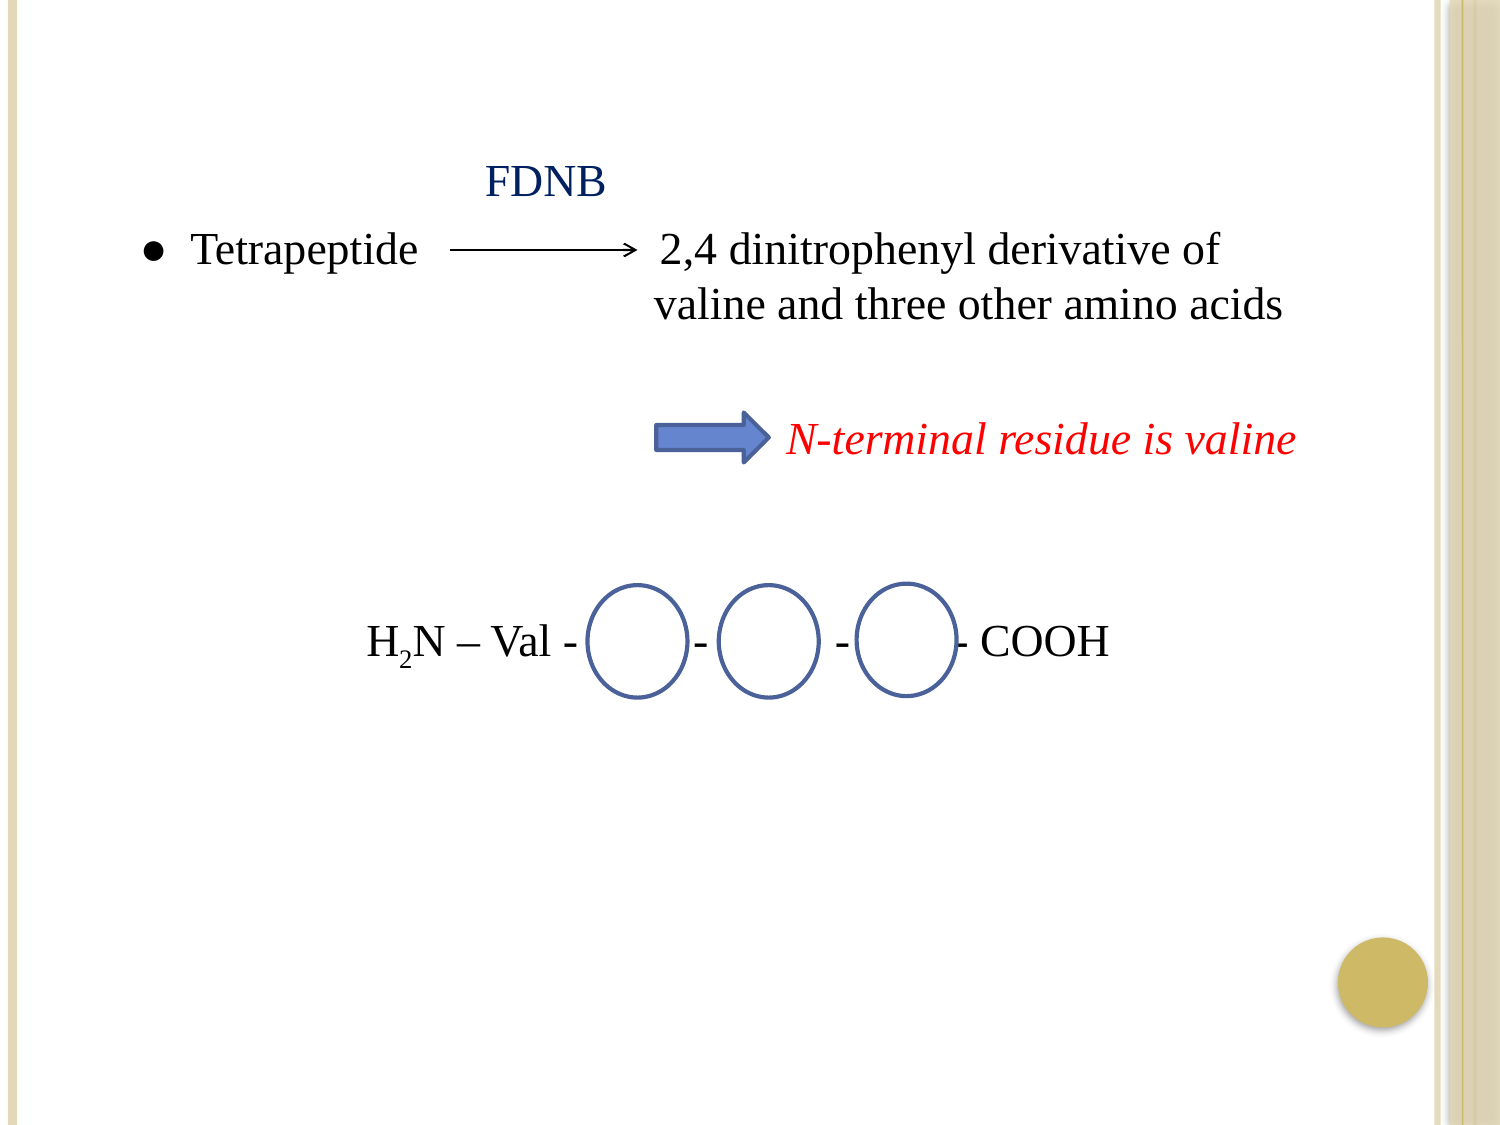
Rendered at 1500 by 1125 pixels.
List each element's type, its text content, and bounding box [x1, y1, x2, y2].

text_box [854, 581, 959, 699]
list FDNB ● Tetrapeptide 2,4 dinitrophenyl derivative of valine and three other amino acids N-terminal residue is valine H2N – Val - - - - COOH [125, 143, 1350, 882]
text_box [585, 583, 690, 700]
text_box [654, 410, 771, 465]
text_box [716, 583, 821, 700]
